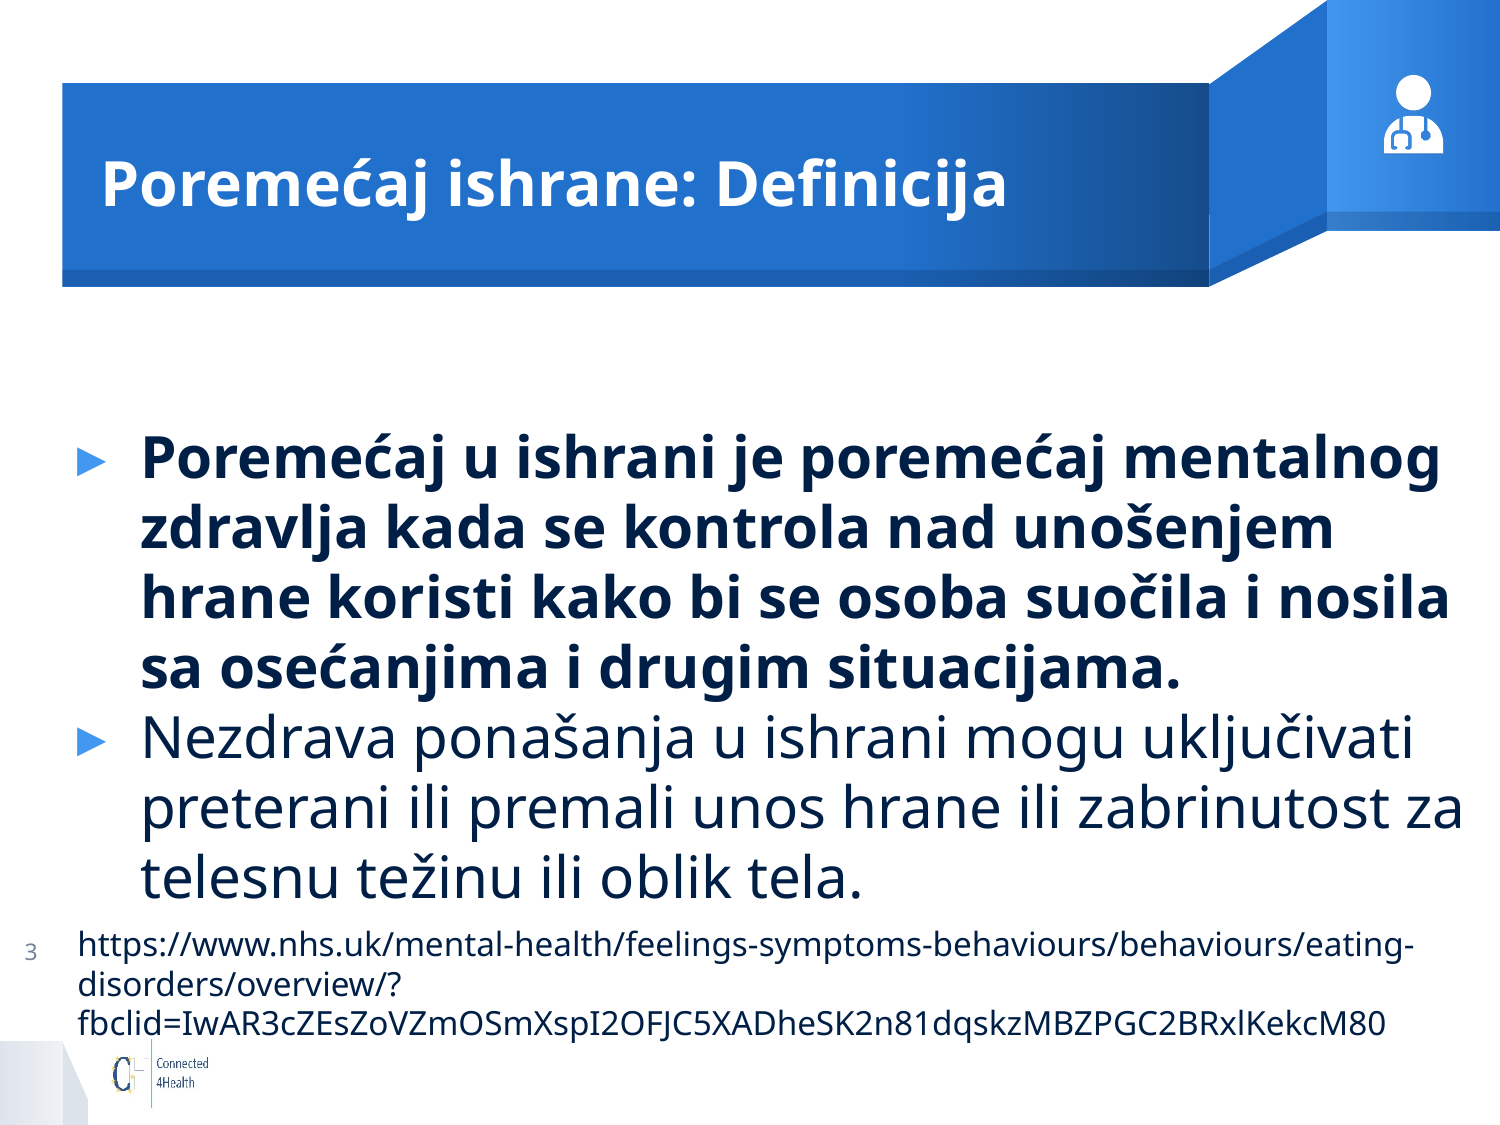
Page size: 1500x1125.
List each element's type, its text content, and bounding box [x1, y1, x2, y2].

picture [88, 1040, 220, 1125]
slide_number 3 [0, 921, 63, 986]
list Poremećaj u ishrani je poremećaj mentalnog zdravlja kada se kontrola nad unošenjem hrane koristi kako bi se osoba suočila i nosila sa osećanjima i drugim situacijama. Nezdrava ponašanja u ishrani mogu uključivati preterani ili premali unos hrane ili zabrinutost za telesnu težinu ili oblik tela. https://www.nhs.uk/mental-health/feelings-symptoms-behaviours/behaviours/eating-disorders/overview/?fbclid=IwAR3cZEsZoVZmOSmXspI2OFJC5XADheSK2n81dqskzMBZPGC2BRxlKekcM80 [64, 420, 1471, 1040]
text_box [1383, 74, 1444, 154]
title Poremećaj ishrane: Definicija [100, 85, 1210, 287]
